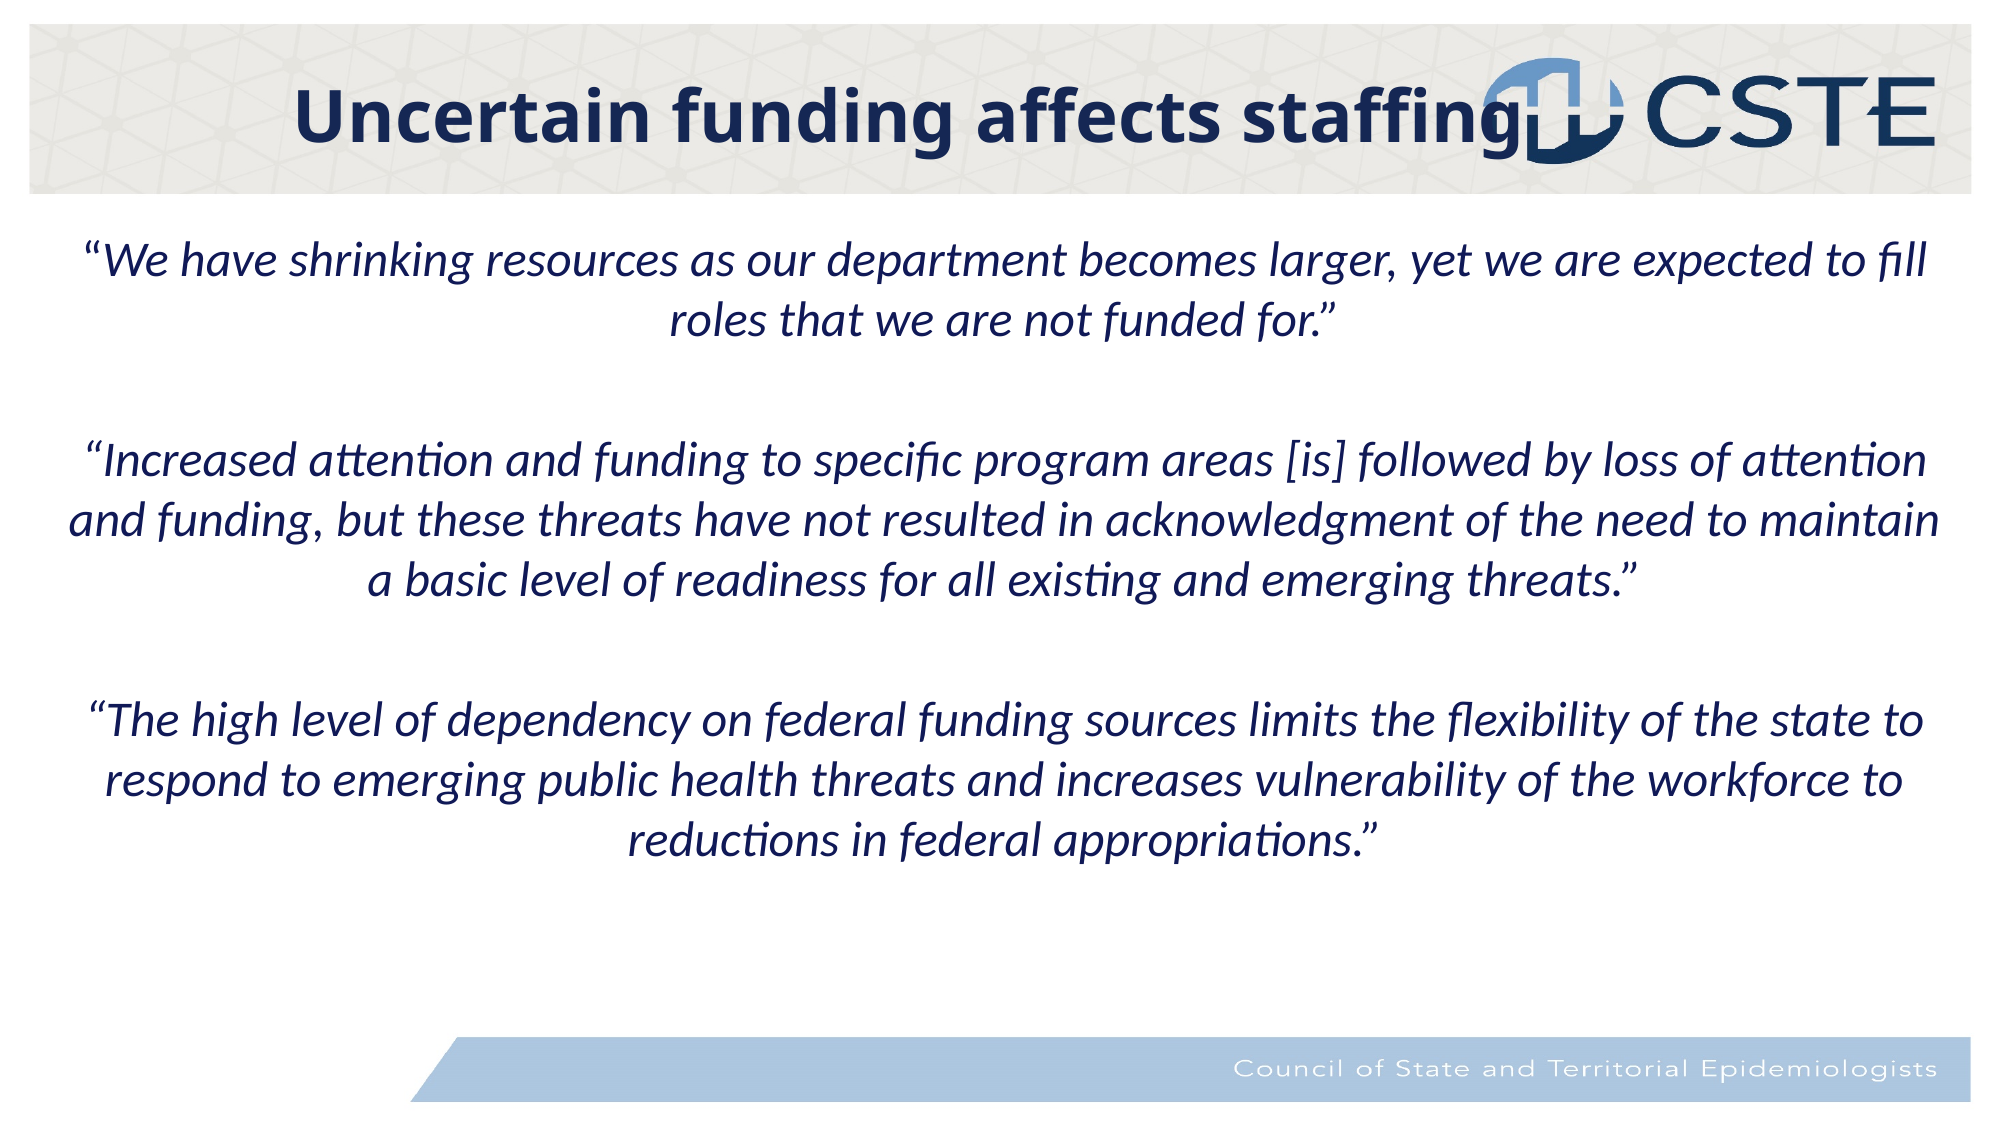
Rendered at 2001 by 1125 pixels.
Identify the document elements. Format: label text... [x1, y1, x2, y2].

picture [0, 1011, 2000, 1125]
picture [0, 0, 2000, 220]
title Uncertain funding affects staffing [277, 29, 1628, 199]
list “We have shrinking resources as our department becomes larger, yet we are expected to fill roles that we are not funded for.” “Increased attention and funding to specific program areas [is] followed by loss of attention and funding, but these threats have not resulted in acknowledgment of the need to maintain a basic level of readiness for all existing and emerging threats.” “The high level of dependency on federal funding sources limits the flexibility of the state to respond to emerging public health threats and increases vulnerability of the workforce to reductions in federal appropriations.” [37, 219, 1973, 998]
